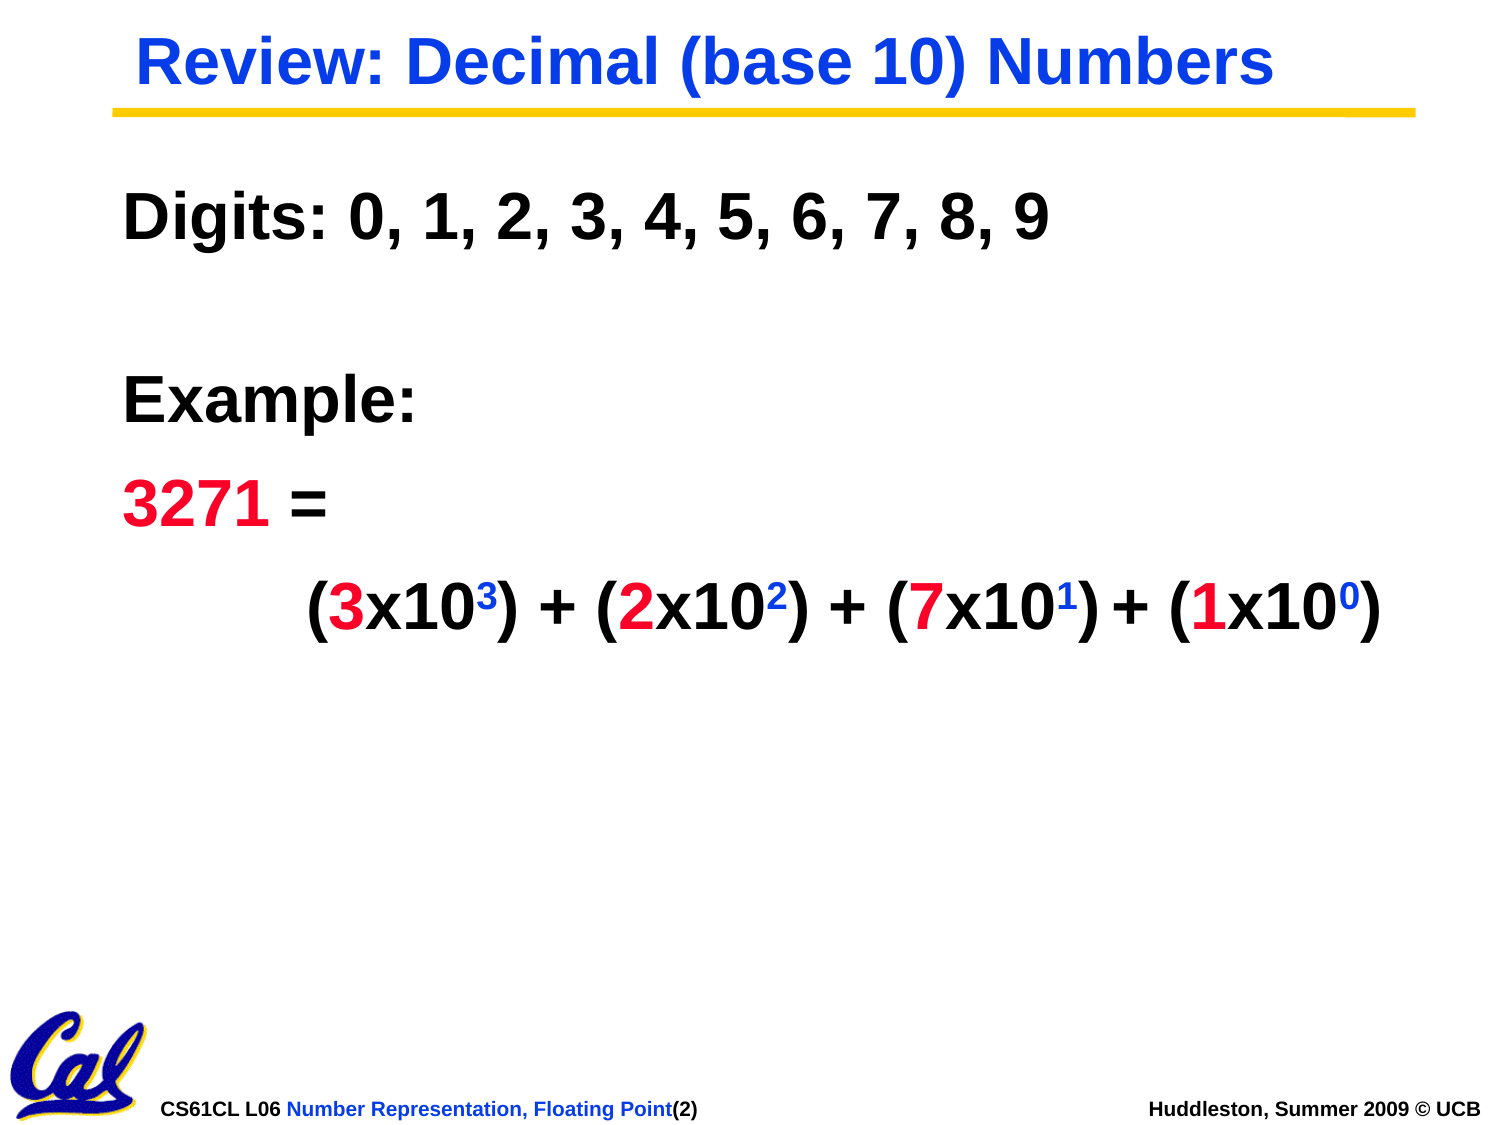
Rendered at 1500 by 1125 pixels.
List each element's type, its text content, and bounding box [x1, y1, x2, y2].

picture [10, 1011, 150, 1121]
title Review: Decimal (base 10) Numbers [124, 24, 1299, 106]
list Digits: 0, 1, 2, 3, 4, 5, 6, 7, 8, 9 Example: 3271 = (3x103) + (2x102) + (7x101) + (1x100) [111, 186, 1401, 653]
